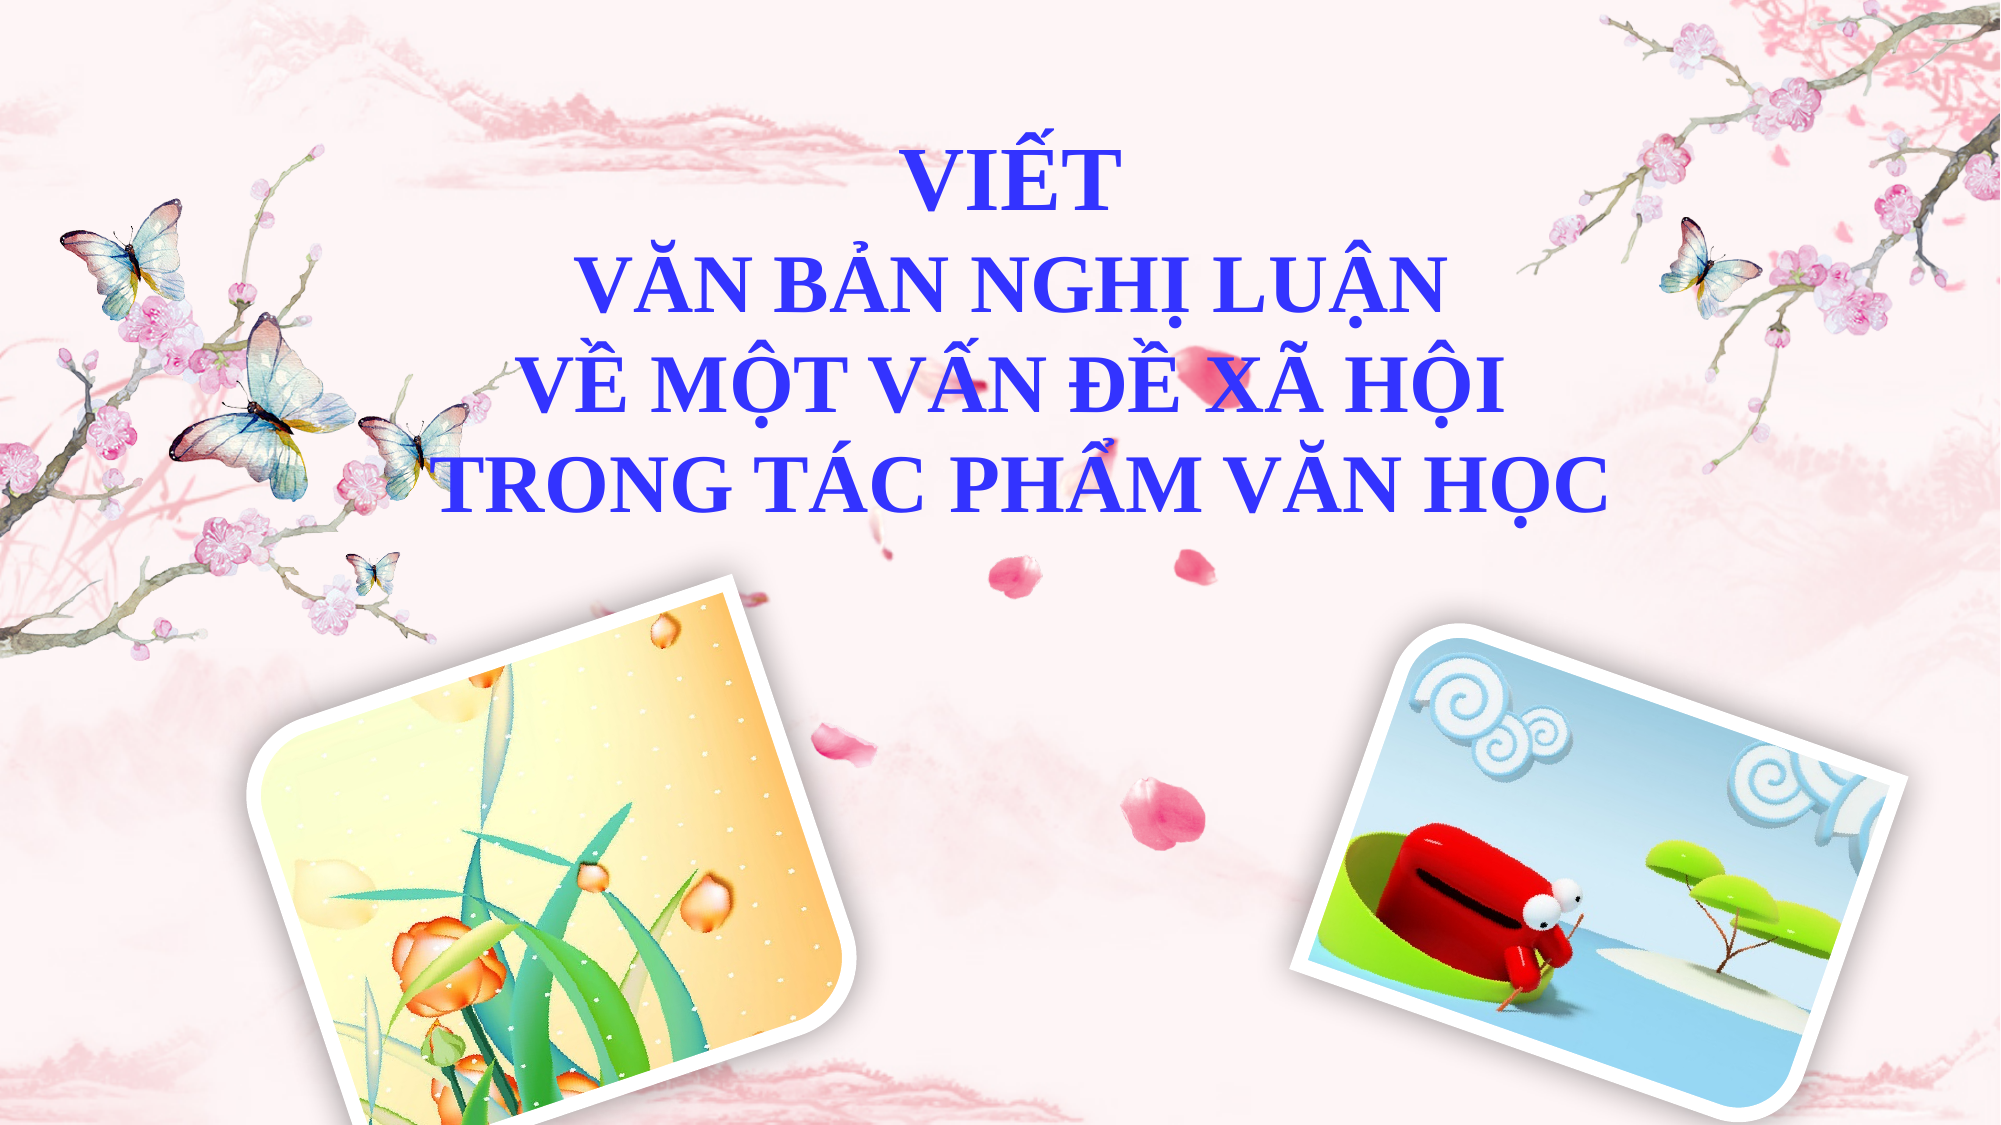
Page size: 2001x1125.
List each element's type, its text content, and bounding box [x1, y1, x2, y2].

text_box VIẾT VĂN BẢN NGHỊ LUẬN VỀ MỘT VẤN ĐỀ XÃ HỘI TRONG TÁC PHẨM VĂN HỌC [243, 111, 1799, 687]
picture [0, 0, 2001, 1125]
